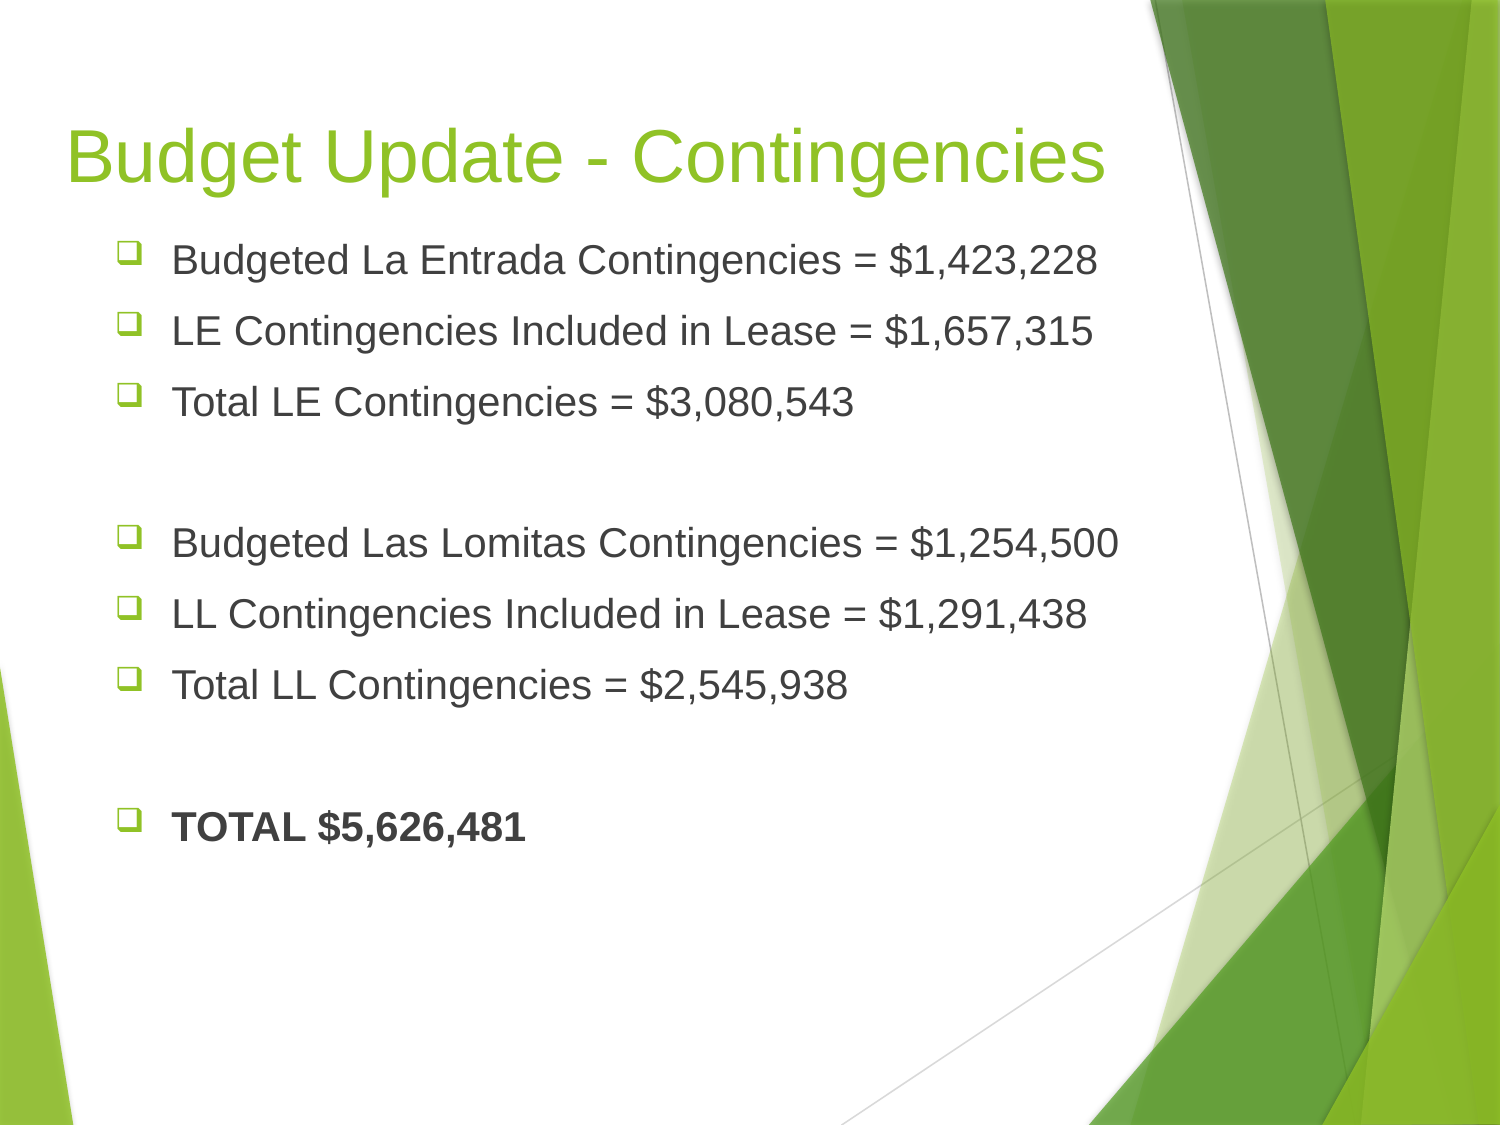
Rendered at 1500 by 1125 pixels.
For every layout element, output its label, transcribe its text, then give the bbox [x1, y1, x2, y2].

list Budgeted La Entrada Contingencies = $1,423,228 LE Contingencies Included in Lease = $1,657,315 Total LE Contingencies = $3,080,543 Budgeted Las Lomitas Contingencies = $1,254,500 LL Contingencies Included in Lease = $1,291,438 Total LL Contingencies = $2,545,938 TOTAL $5,626,481 [99, 224, 1213, 1075]
title Budget Update - Contingencies [50, 99, 1225, 225]
